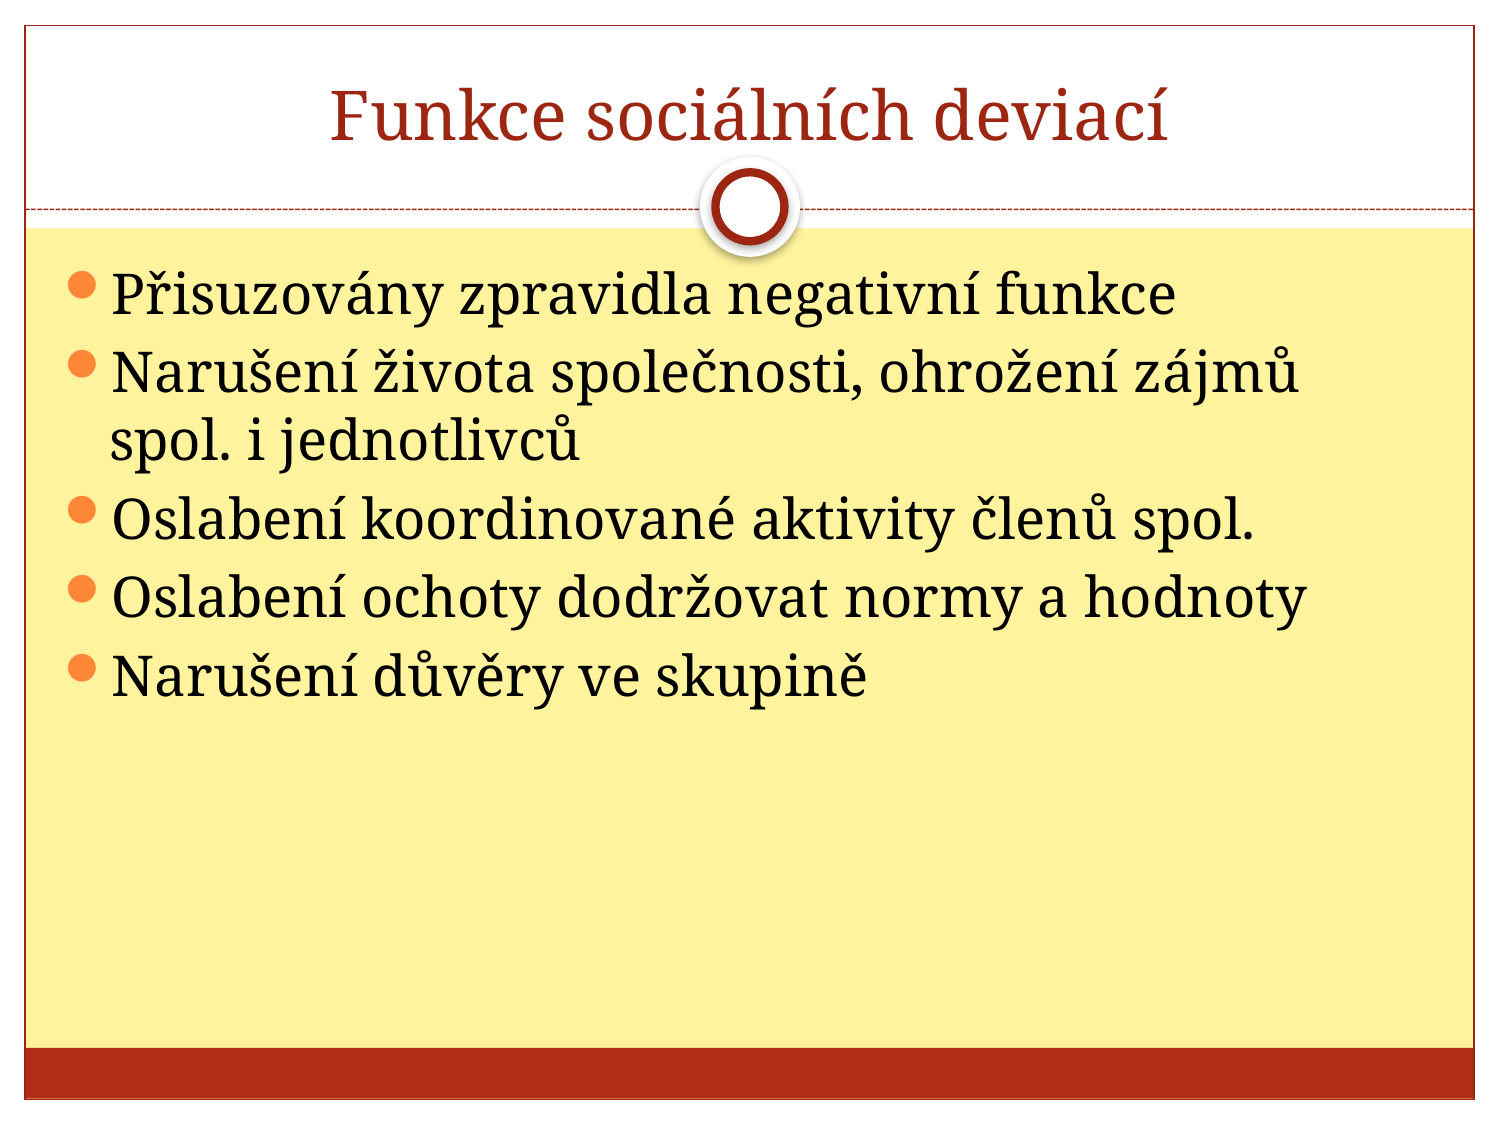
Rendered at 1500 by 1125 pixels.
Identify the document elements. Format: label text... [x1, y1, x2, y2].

title Funkce sociálních deviací [49, 37, 1450, 162]
list Přisuzovány zpravidla negativní funkce Narušení života společnosti, ohrožení zájmů spol. i jednotlivců Oslabení koordinované aktivity členů spol. Oslabení ochoty dodržovat normy a hodnoty Narušení důvěry ve skupině [49, 250, 1445, 1001]
